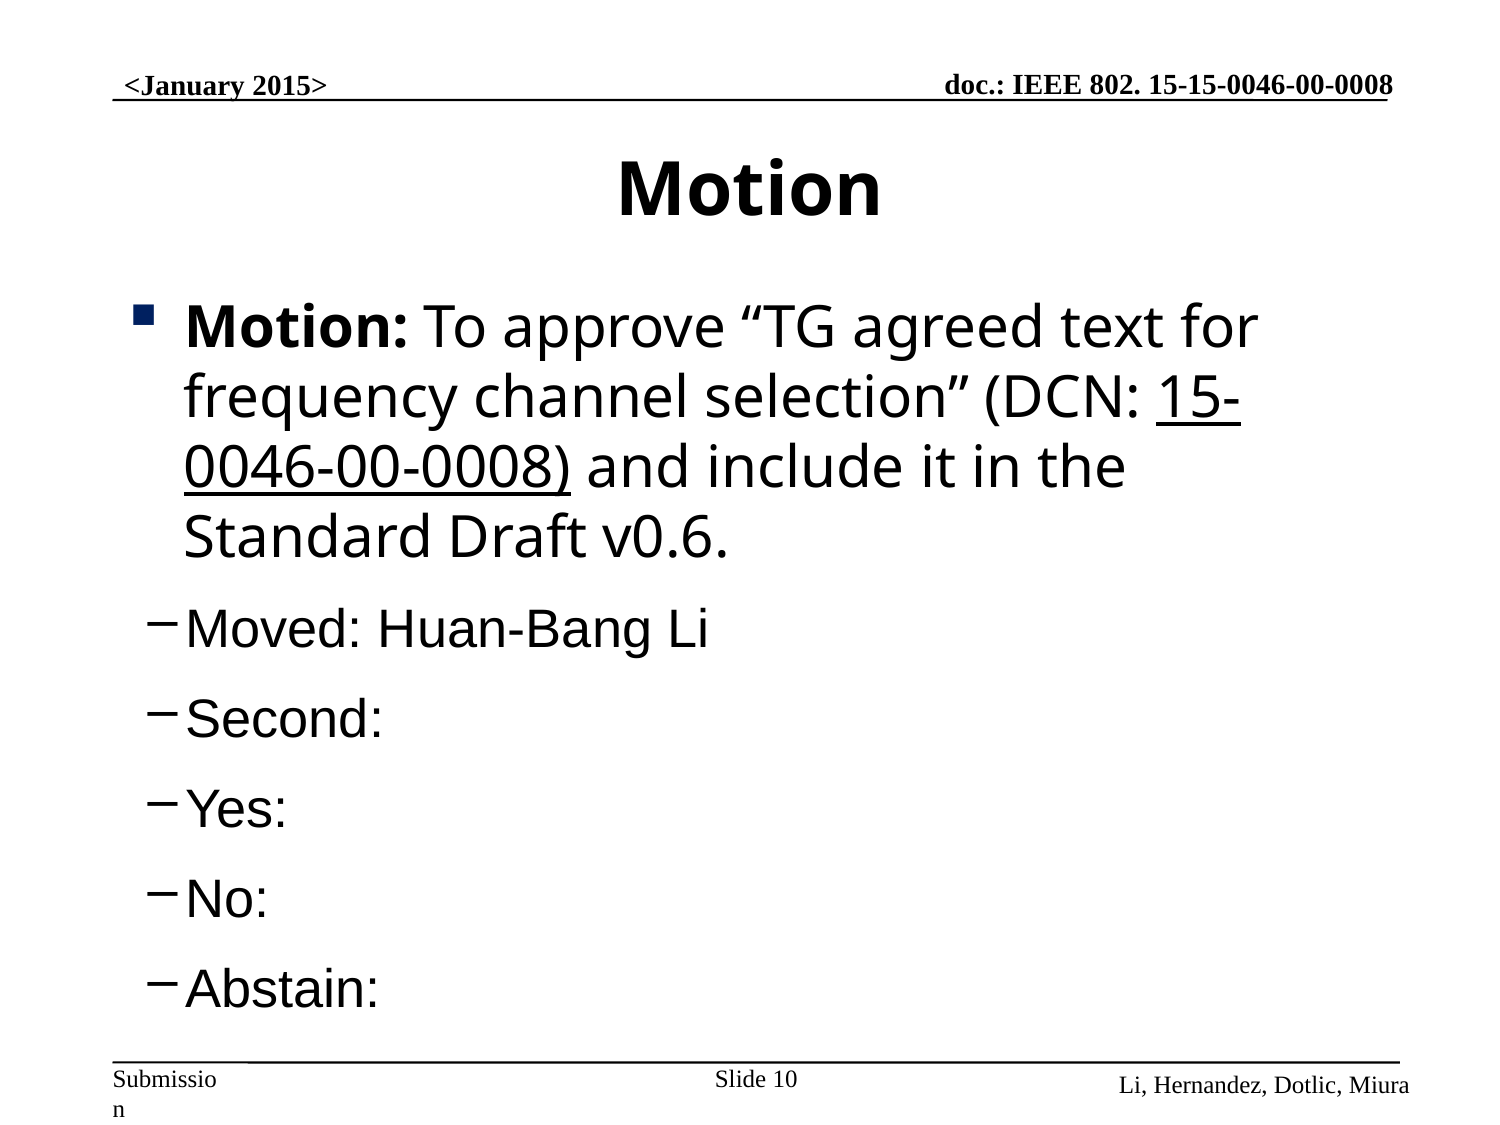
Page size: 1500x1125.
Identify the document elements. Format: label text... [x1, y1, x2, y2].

title Motion [112, 112, 1388, 259]
list Motion: To approve “TG agreed text for frequency channel selection” (DCN: 15-0046-00-0008) and include it in the Standard Draft v0.6. Moved: Huan-Bang Li Second: Yes: No: Abstain: [112, 280, 1388, 1001]
slide_number Slide 10 [712, 1061, 800, 1093]
